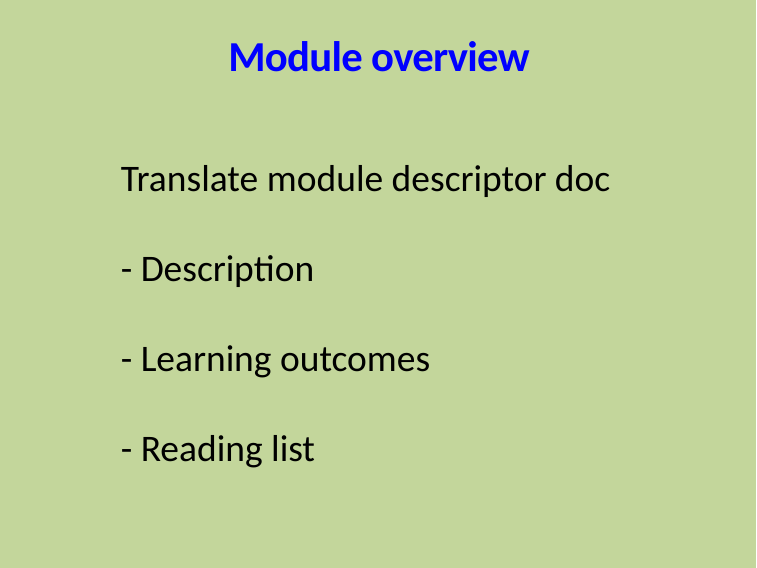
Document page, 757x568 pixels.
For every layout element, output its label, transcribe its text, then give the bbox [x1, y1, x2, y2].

text_box Translate module descriptor doc - Description - Learning outcomes - Reading list [106, 146, 626, 476]
title Module overview [169, 26, 587, 124]
